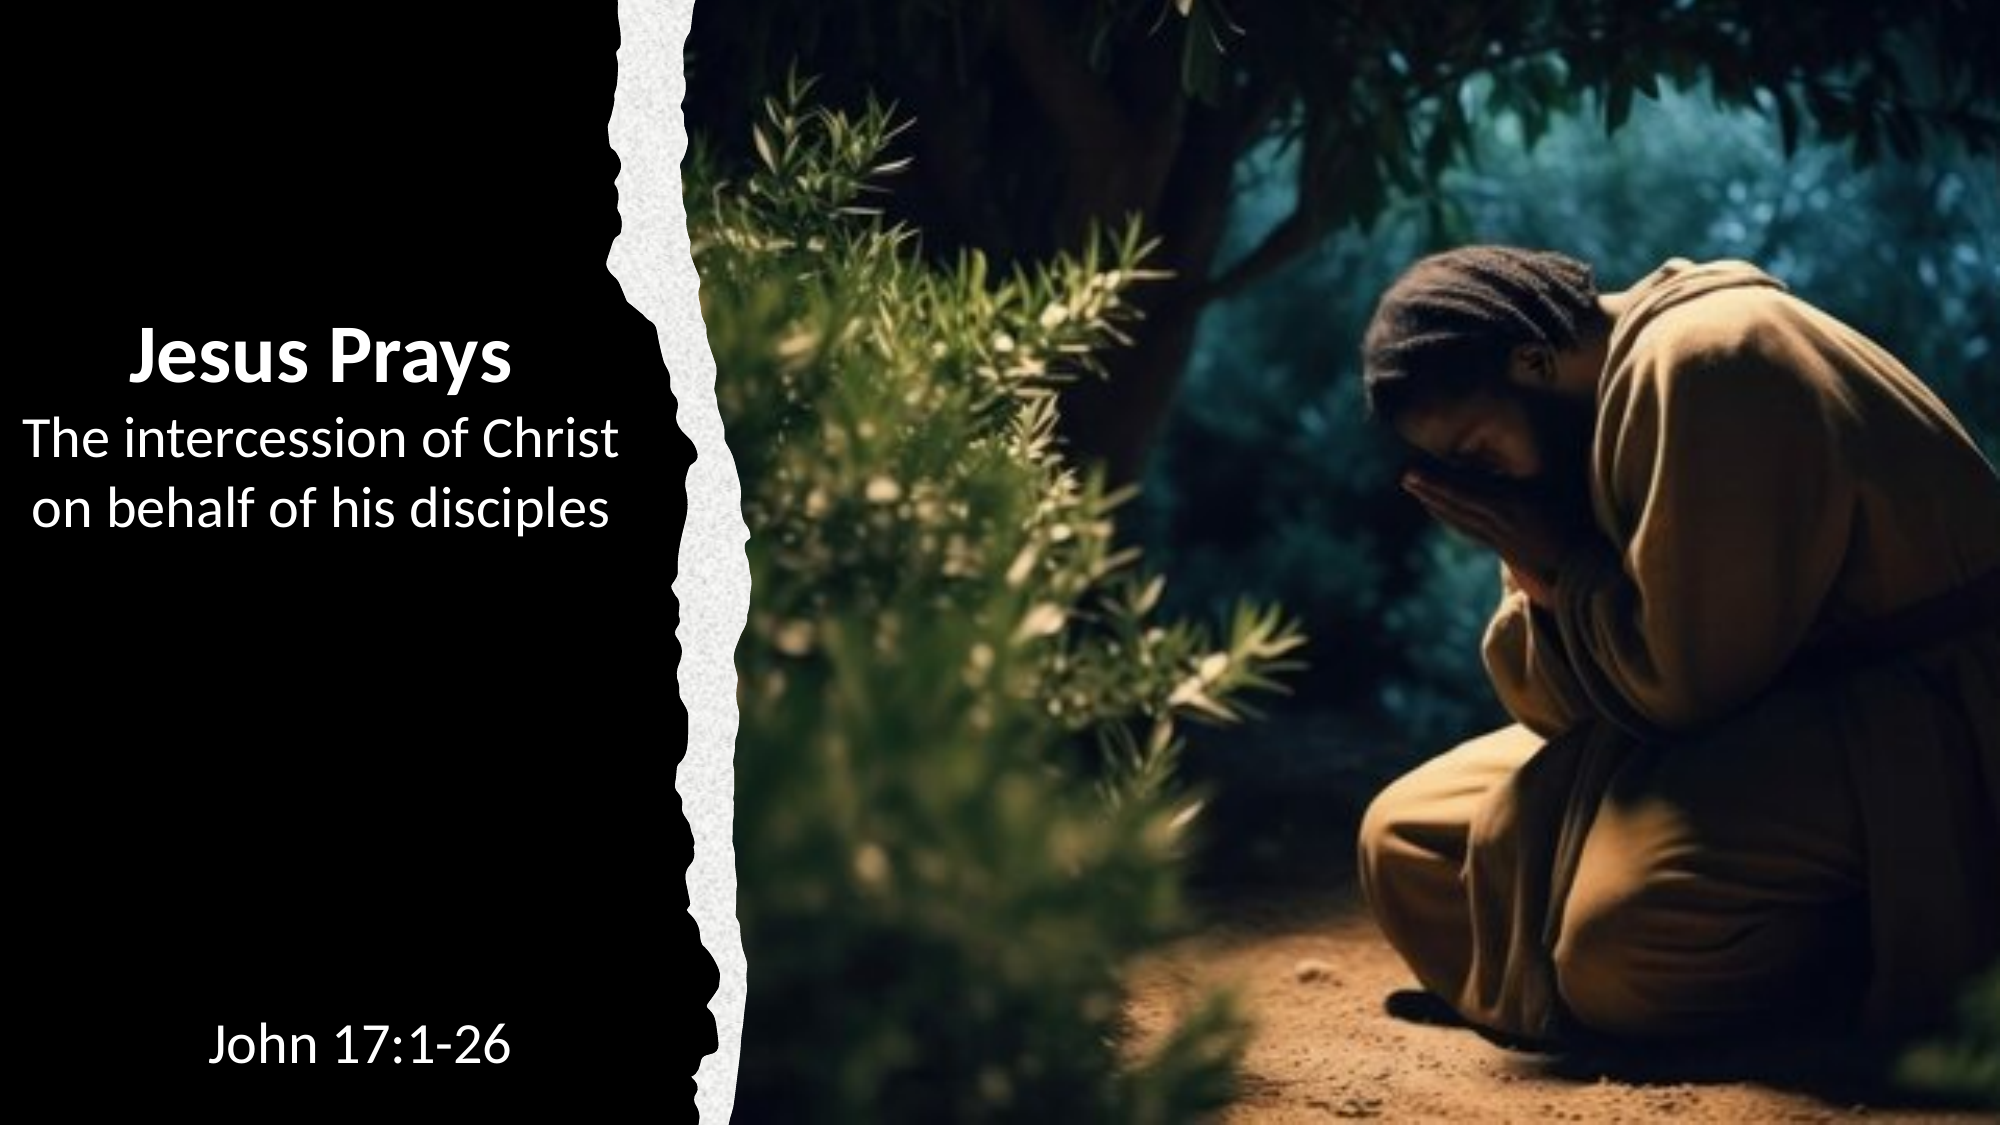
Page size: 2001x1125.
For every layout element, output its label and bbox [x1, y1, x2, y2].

picture [752, 0, 2000, 1125]
text_box [0, 0, 752, 1125]
